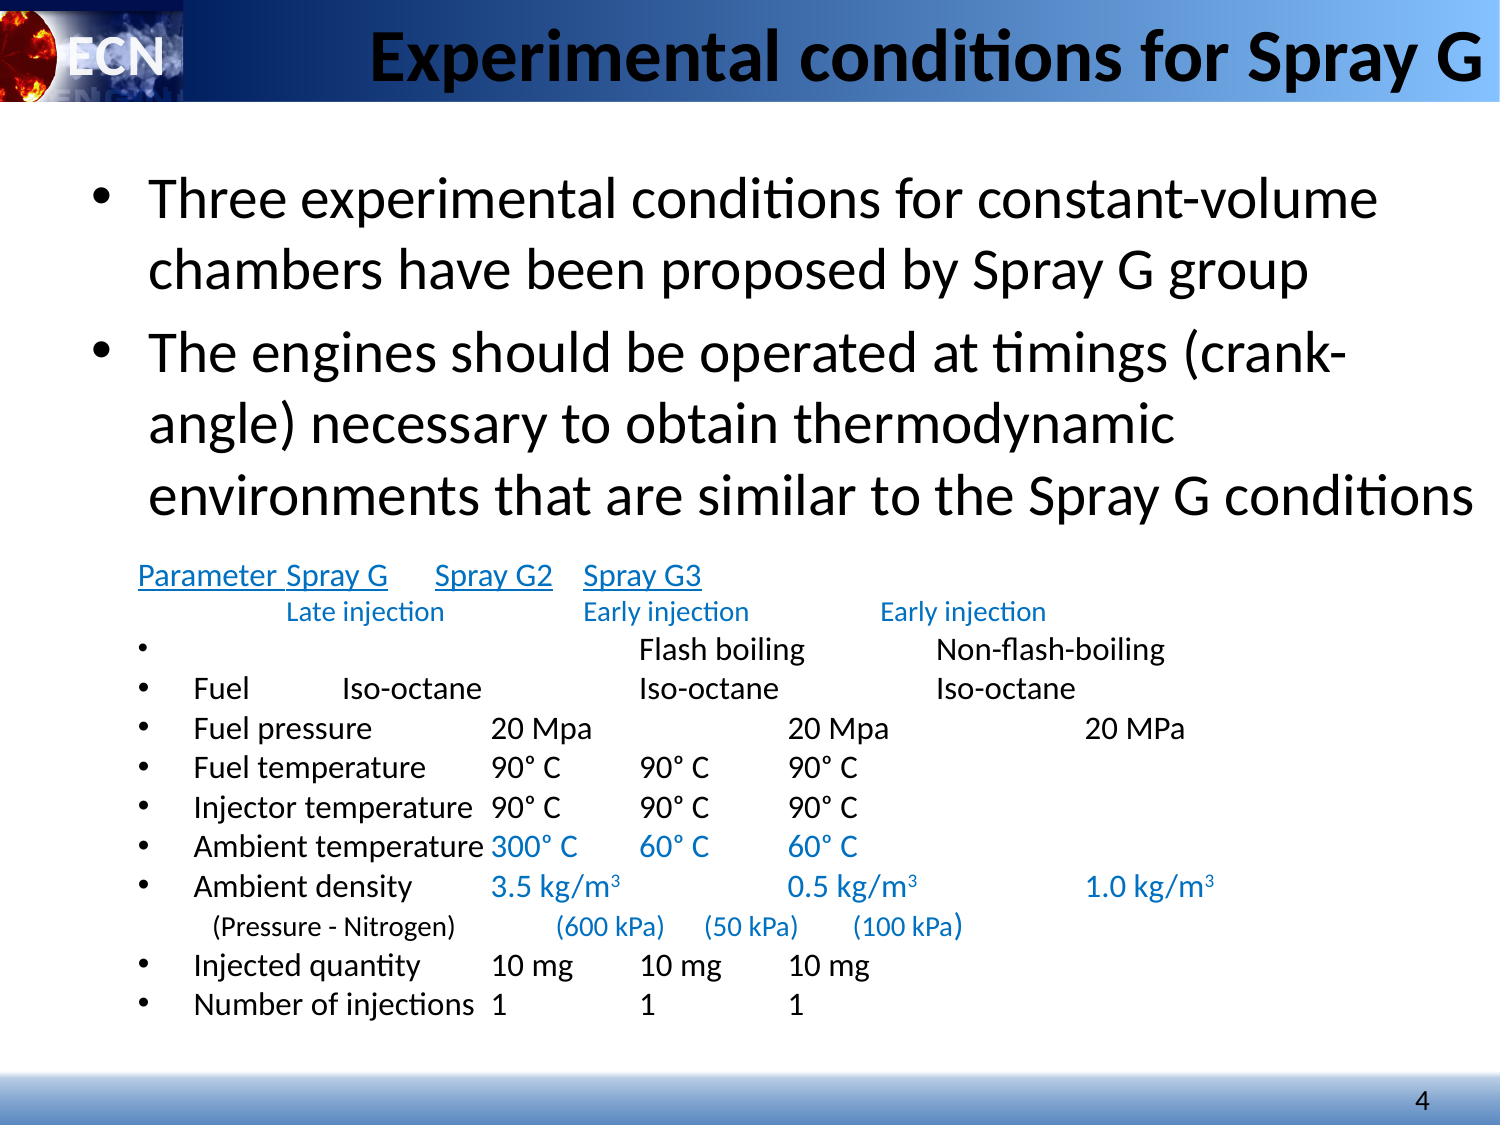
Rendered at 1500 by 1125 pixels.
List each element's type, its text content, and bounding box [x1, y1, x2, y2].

picture [0, 1046, 1500, 1125]
picture [0, 0, 184, 102]
text_box Three experimental conditions for constant-volume chambers have been proposed by Spray G group The engines should be operated at timings (crank-angle) necessary to obtain thermodynamic environments that are similar to the Spray G conditions [76, 151, 1500, 544]
text_box Experimental conditions for Spray G [200, 0, 1500, 105]
text_box Parameter Spray G Spray G2 Spray G3 Late injection Early injection Early injection Flash boiling Non-flash-boiling Fuel Iso-octane Iso-octane Iso-octane Fuel pressure 20 Mpa 20 Mpa 20 MPa Fuel temperature 90ᵒ C 90ᵒ C 90ᵒ C Injector temperature 90ᵒ C 90ᵒ C 90ᵒ C Ambient temperature 300ᵒ C 60ᵒ C 60ᵒ C Ambient density 3.5 kg/m3 0.5 kg/m3 1.0 kg/m3 (Pressure - Nitrogen) (600 kPa) (50 kPa) (100 kPa) Injected quantity 10 mg 10 mg 10 mg Number of injections 1 1 1 [123, 546, 1466, 1047]
